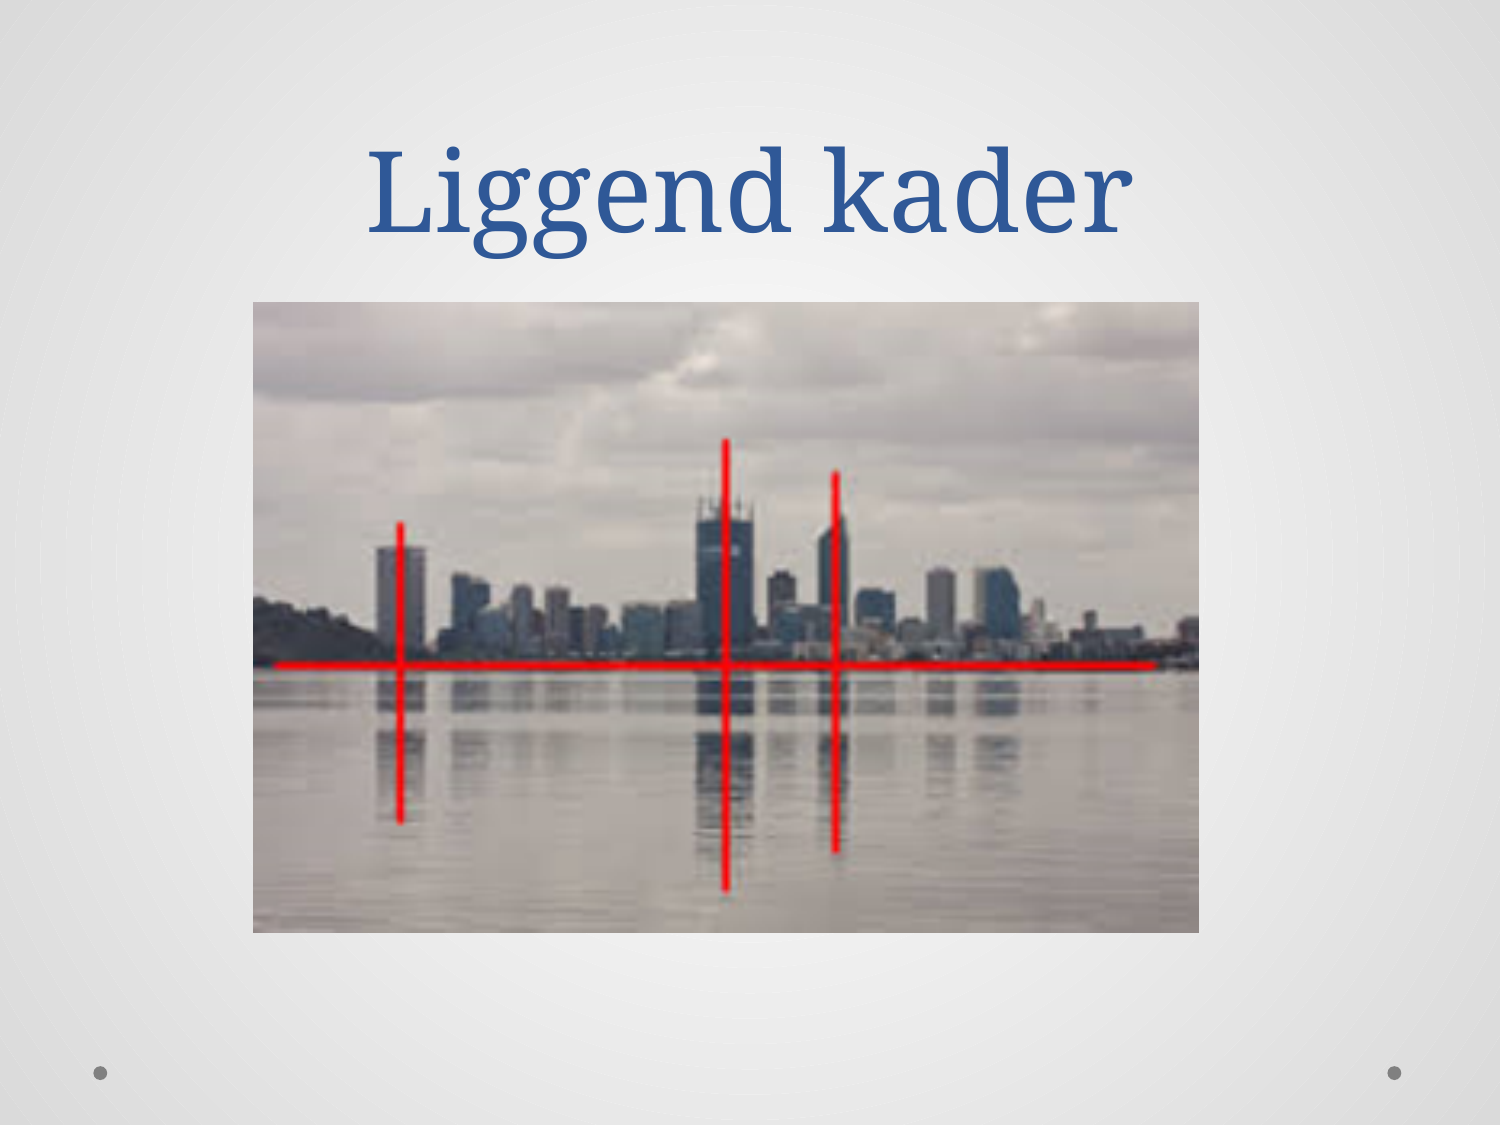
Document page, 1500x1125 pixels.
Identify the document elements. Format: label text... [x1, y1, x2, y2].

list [253, 302, 1200, 934]
title Liggend kader [75, 0, 1425, 263]
